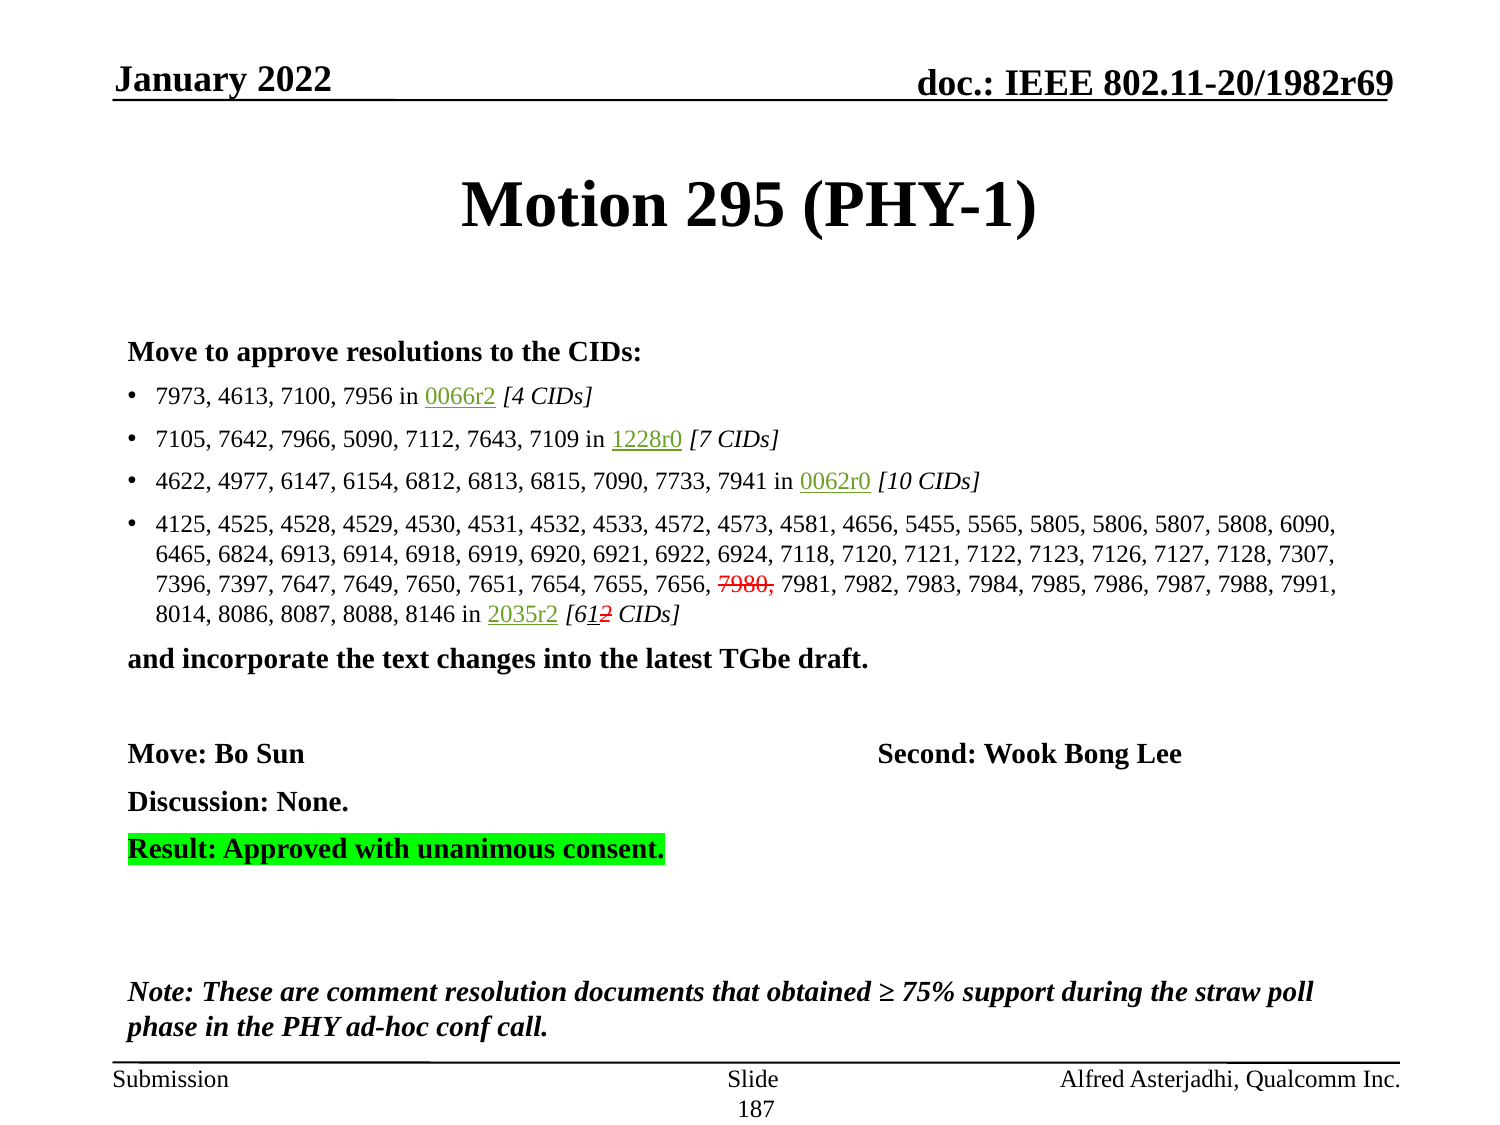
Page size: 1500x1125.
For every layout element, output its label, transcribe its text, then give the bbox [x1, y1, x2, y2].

footer Alfred Asterjadhi, Qualcomm Inc. [878, 1061, 1402, 1093]
title Motion 295 (PHY-1) [112, 112, 1388, 288]
slide_number Slide 187 [712, 1061, 800, 1123]
list Move to approve resolutions to the CIDs: 7973, 4613, 7100, 7956 in 0066r2 [4 CIDs] 7105, 7642, 7966, 5090, 7112, 7643, 7109 in 1228r0 [7 CIDs] 4622, 4977, 6147, 6154, 6812, 6813, 6815, 7090, 7733, 7941 in 0062r0 [10 CIDs] 4125, 4525, 4528, 4529, 4530, 4531, 4532, 4533, 4572, 4573, 4581, 4656, 5455, 5565, 5805, 5806, 5807, 5808, 6090, 6465, 6824, 6913, 6914, 6918, 6919, 6920, 6921, 6922, 6924, 7118, 7120, 7121, 7122, 7123, 7126, 7127, 7128, 7307, 7396, 7397, 7647, 7649, 7650, 7651, 7654, 7655, 7656, 7980, 7981, 7982, 7983, 7984, 7985, 7986, 7987, 7988, 7991, 8014, 8086, 8087, 8088, 8146 in 2035r2 [612 CIDs] and incorporate the text changes into the latest TGbe draft. Move: Bo Sun Second: Wook Bong Lee Discussion: None. Result: Approved with unanimous consent. Note: These are comment resolution documents that obtained ≥ 75% support during the straw poll phase in the PHY ad-hoc conf call. [112, 324, 1388, 1063]
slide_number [114, 54, 423, 100]
